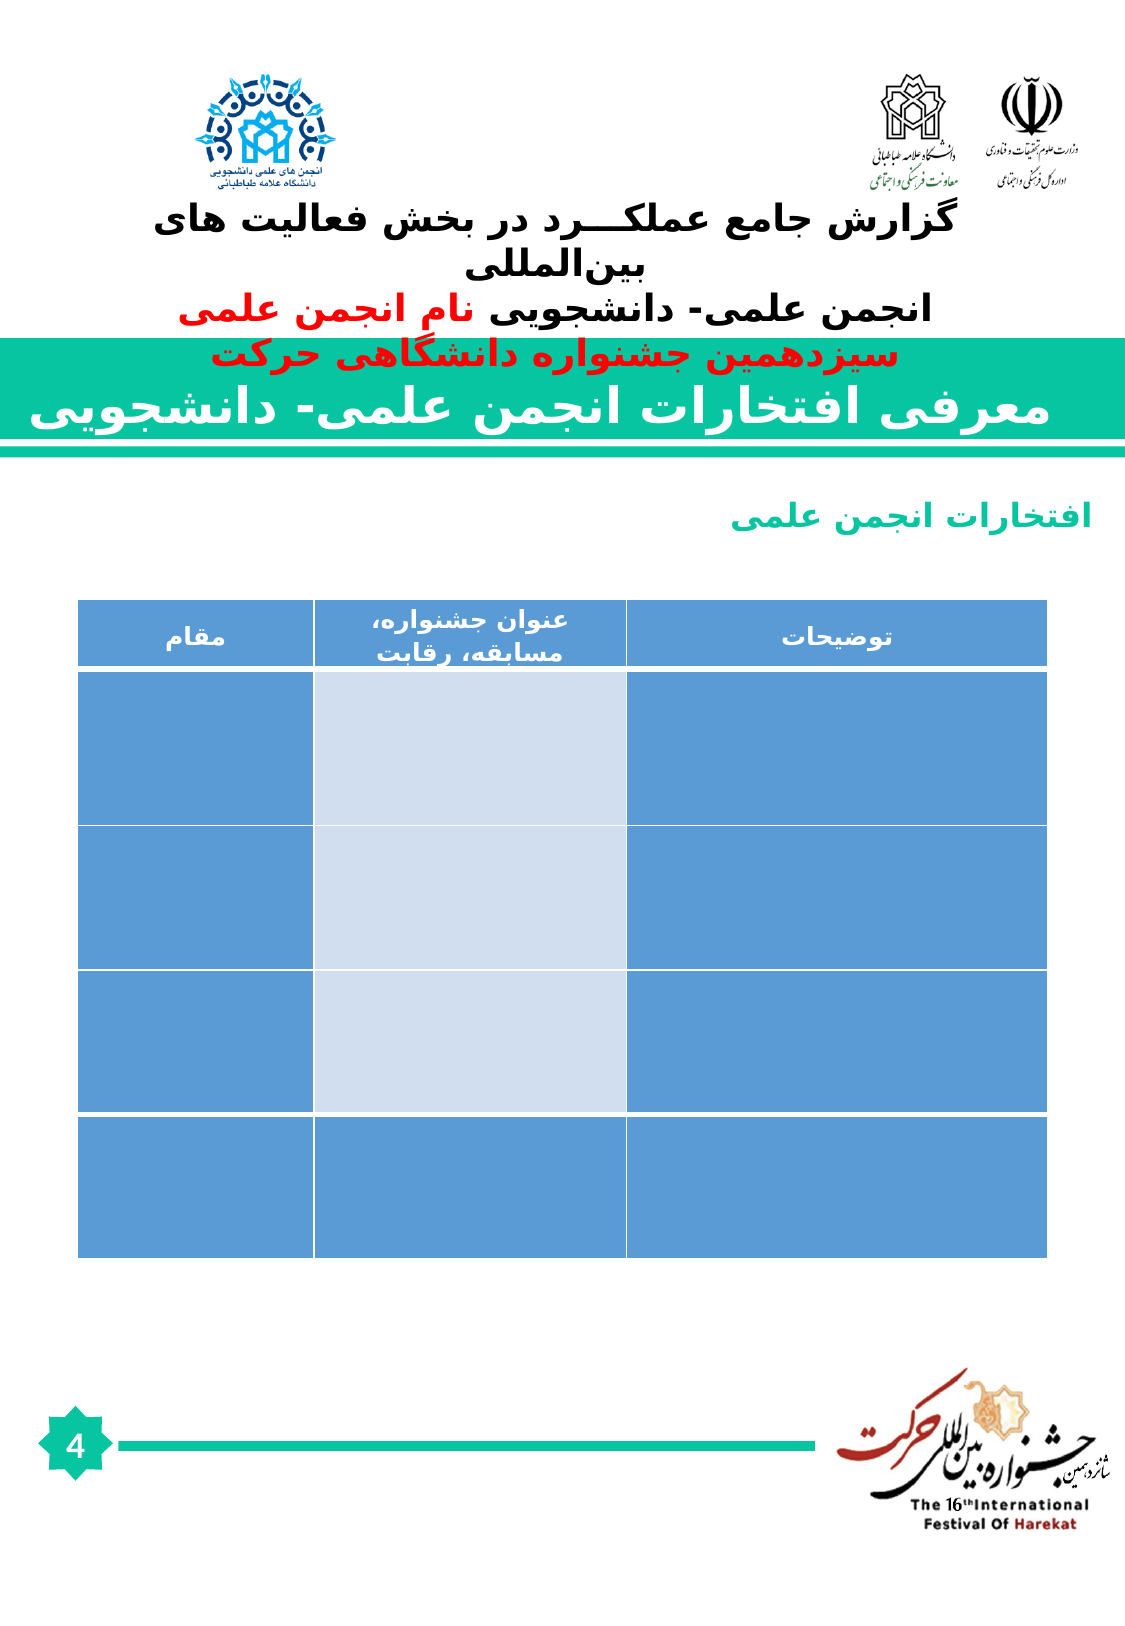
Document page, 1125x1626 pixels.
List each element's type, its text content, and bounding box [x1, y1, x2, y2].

picture [815, 1355, 1125, 1546]
table_cell [315, 672, 626, 825]
table_header عنوان جشنواره، مسابقه، رقابت [315, 600, 626, 666]
table_cell [315, 826, 626, 969]
picture [0, 31, 1110, 234]
table_cell [78, 971, 313, 1112]
table_cell [78, 826, 313, 969]
text_box گزارش جامع عملکـــرد در بخش فعالیت‌ های بین‌المللی انجمن علمی- دانشجویی نام انجمن علمی سیزدهمین جشنواره دانشگاهی حرکت [123, 234, 987, 442]
table_cell [315, 1117, 626, 1258]
table_cell [315, 971, 626, 1112]
text_box [0, 445, 1125, 458]
text_box معرفی افتخارات انجمن علمی- دانشجویی [987, 337, 1125, 440]
table_cell [627, 826, 1047, 969]
table_cell [78, 672, 313, 825]
table_cell [78, 1117, 313, 1258]
table_cell [627, 1117, 1047, 1258]
text_box 4 [36, 1404, 115, 1483]
text_box [117, 1440, 815, 1452]
text_box افتخارات انجمن علمی [715, 486, 1109, 542]
table_cell [627, 971, 1047, 1112]
table_header توضیحات [627, 600, 1047, 666]
text_box معرفی افتخارات انجمن علمی- دانشجویی [0, 337, 123, 440]
table_cell [627, 672, 1047, 825]
table_header مقام [78, 600, 313, 666]
